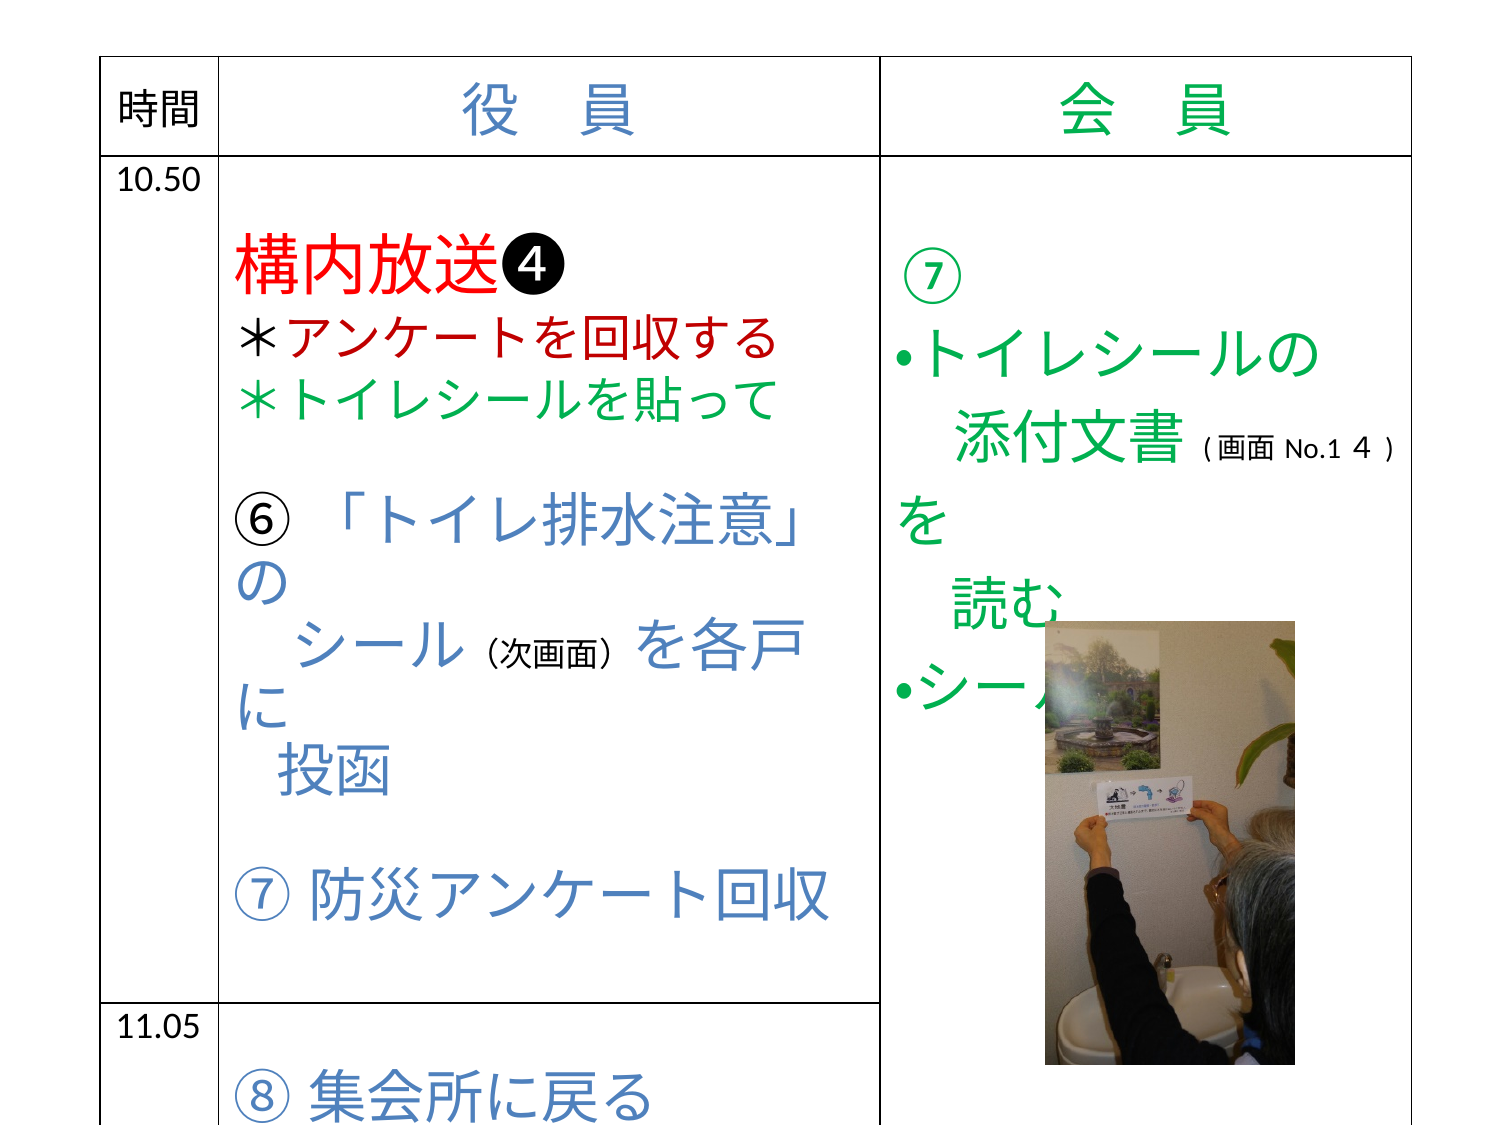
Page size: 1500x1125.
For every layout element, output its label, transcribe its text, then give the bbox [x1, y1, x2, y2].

table_cell ⑧集会所に戻る ＊アンケート回収状況を報告 [219, 1004, 879, 1125]
table_cell 10.50 [101, 157, 218, 1002]
table_header 役 員 [219, 57, 879, 155]
table_cell ⑦ ・トイレシールの 添付文書(画面No.1４)を 読む ・シールを貼る [881, 157, 1411, 1125]
table_header 時間 [101, 57, 218, 155]
picture [1045, 621, 1295, 1065]
table_cell 11.05 [101, 1004, 218, 1125]
table_cell 構内放送➍ ＊アンケートを回収する ＊トイレシールを貼って ⑥「トイレ排水注意」の シール（次画面）を各戸に 投函 ⑦防災アンケート回収 [219, 157, 879, 1002]
table_header 会 員 [881, 57, 1411, 155]
